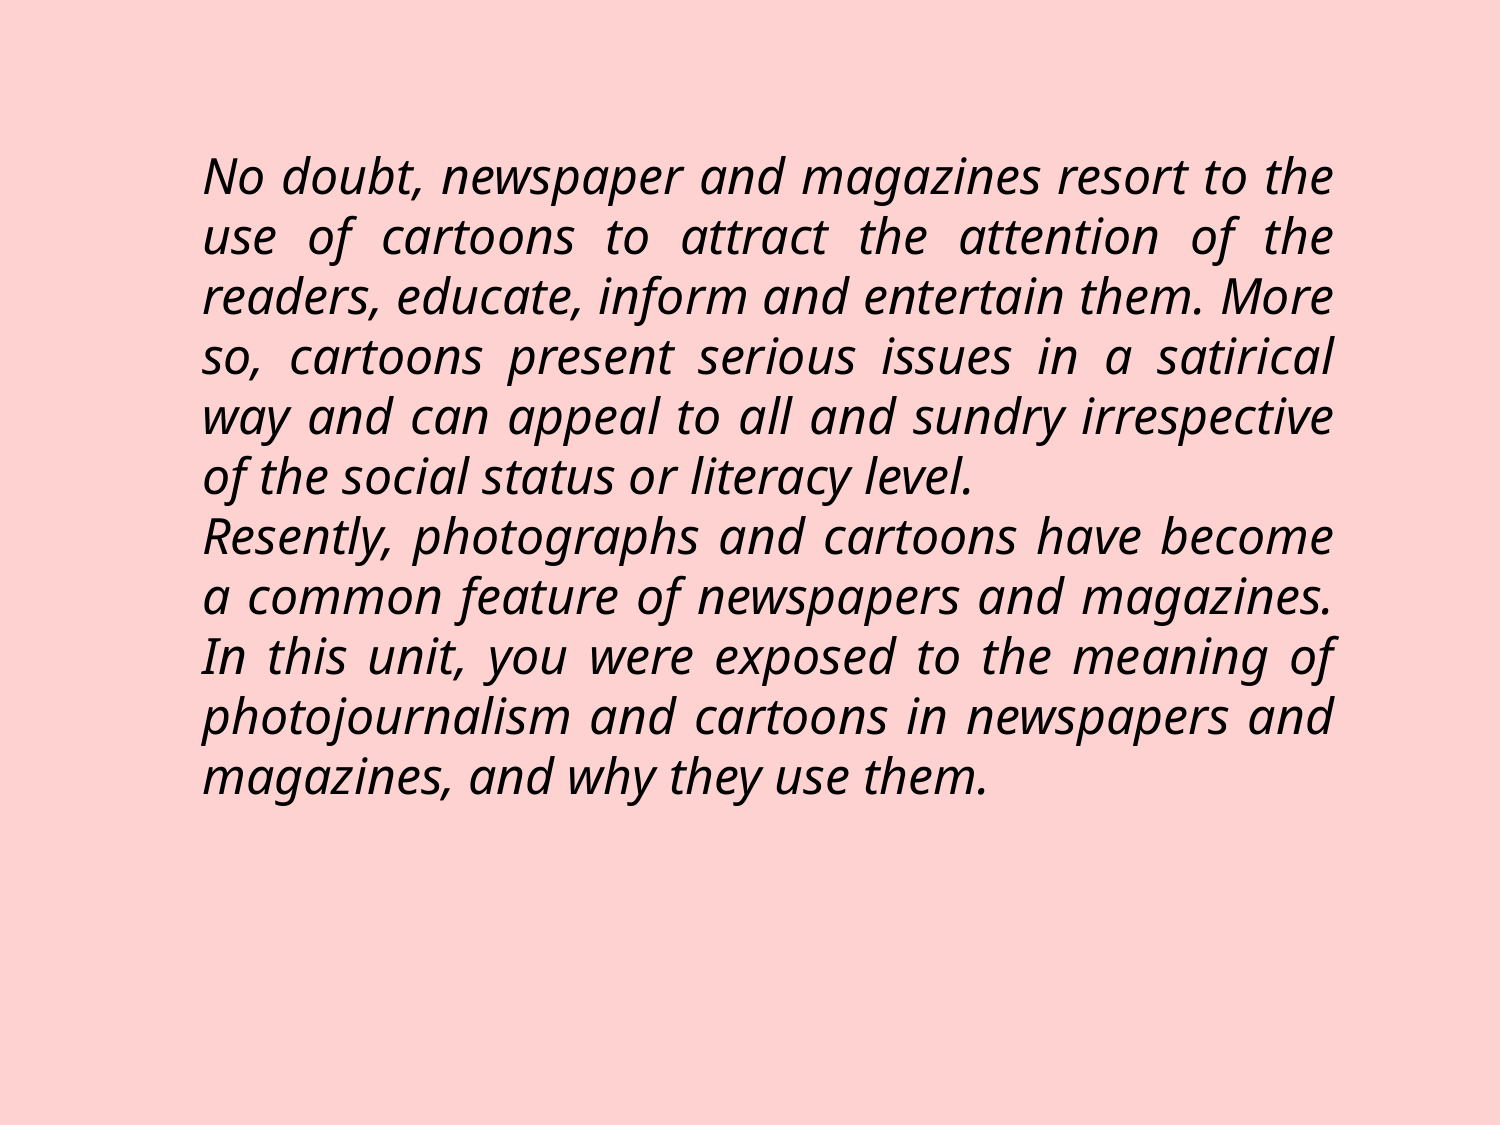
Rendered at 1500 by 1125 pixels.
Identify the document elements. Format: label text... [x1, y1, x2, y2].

text_box No doubt, newspaper and magazines resort to the use of cartoons to attract the attention of the readers, educate, inform and entertain them. More so, cartoons present serious issues in a satirical way and can appeal to all and sundry irrespective of the social status or literacy level. Resently, photographs and cartoons have become a common feature of newspapers and magazines. In this unit, you were exposed to the meaning of photojournalism and cartoons in newspapers and magazines, and why they use them. [187, 137, 1350, 813]
